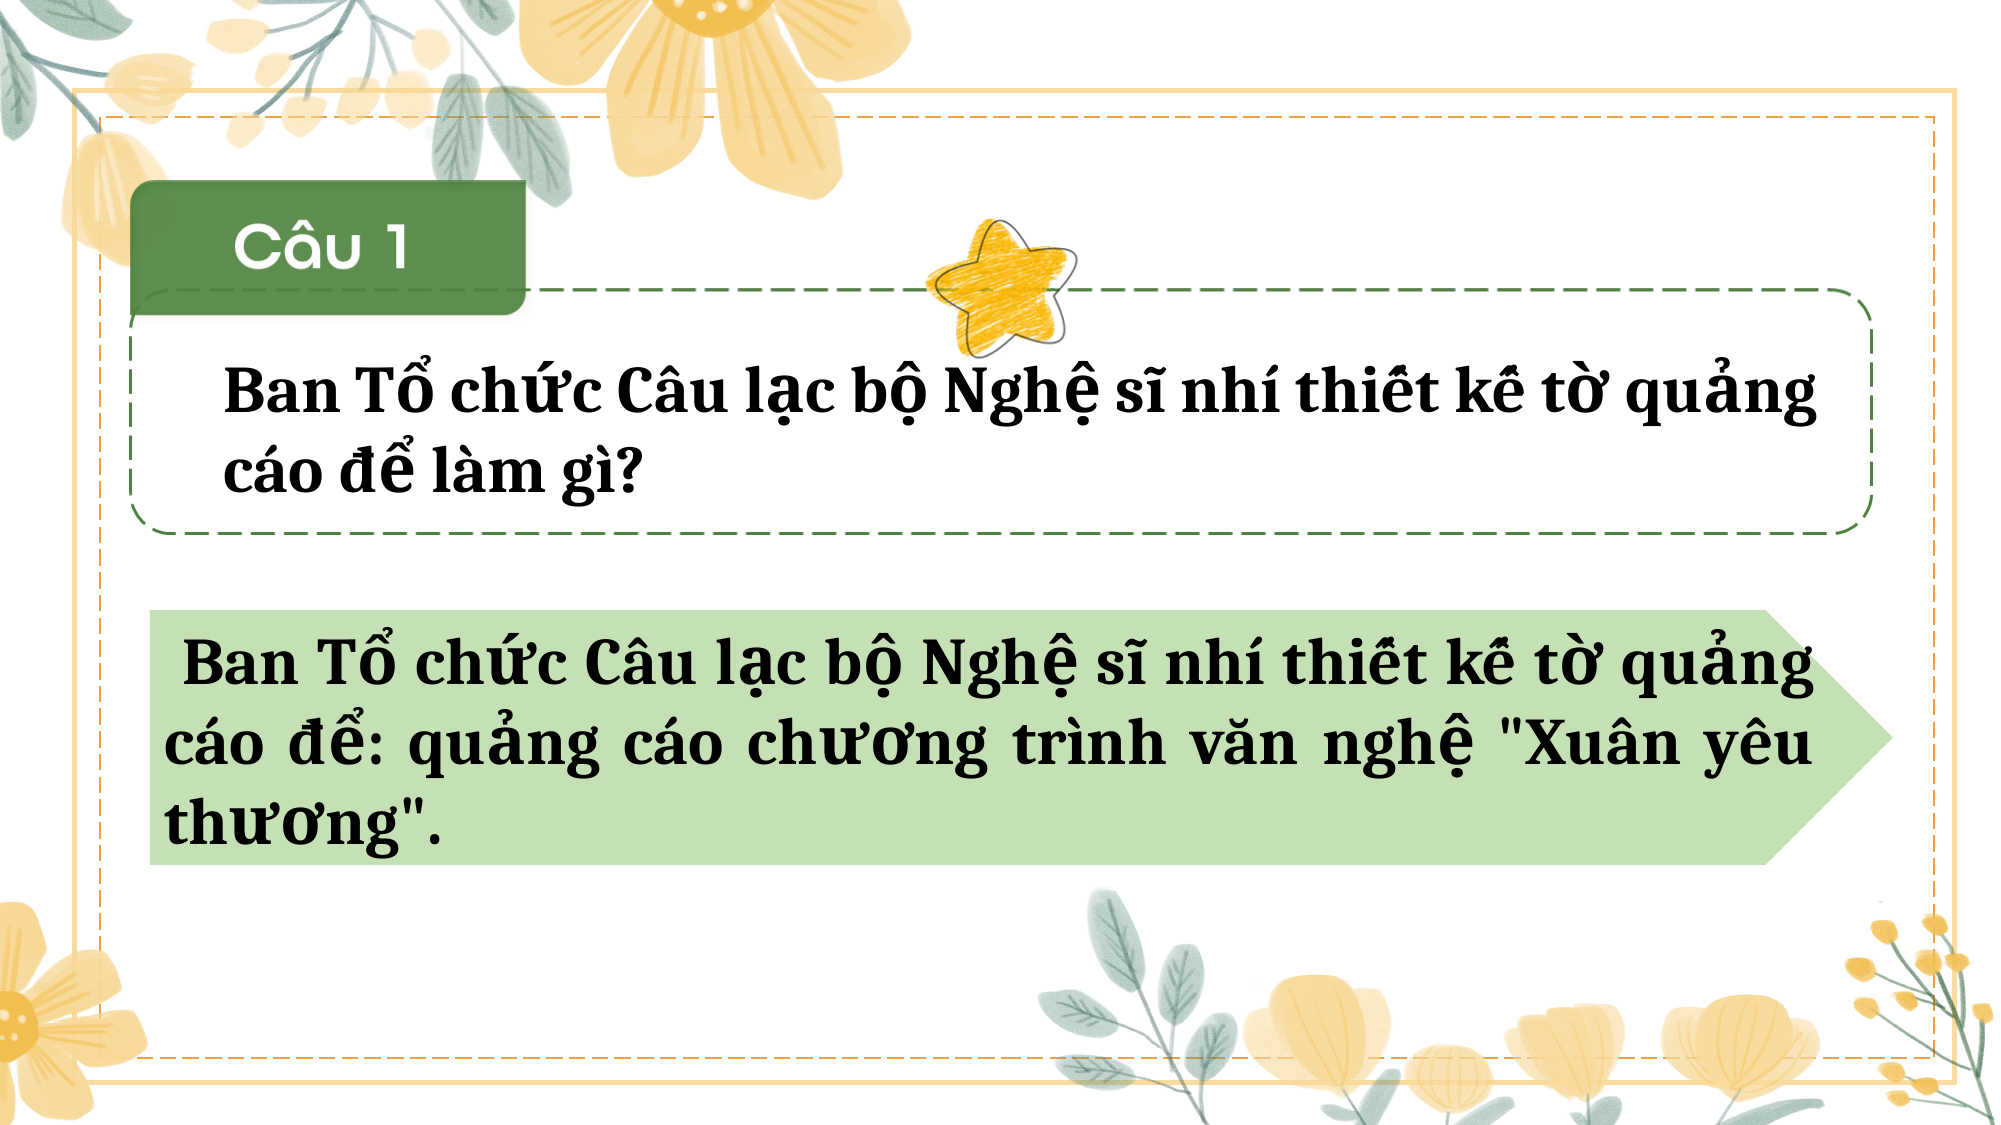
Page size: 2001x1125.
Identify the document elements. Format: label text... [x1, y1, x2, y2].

picture [0, 892, 175, 1125]
text_box Ban Tổ chức Câu lạc bộ Nghệ sĩ nhí thiết kế tờ quảng cáo để: quảng cáo chương trình văn nghệ "Xuân yêu thương". [149, 610, 1893, 865]
picture [1019, 871, 2001, 1125]
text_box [126, 176, 1893, 535]
picture [0, 0, 921, 271]
